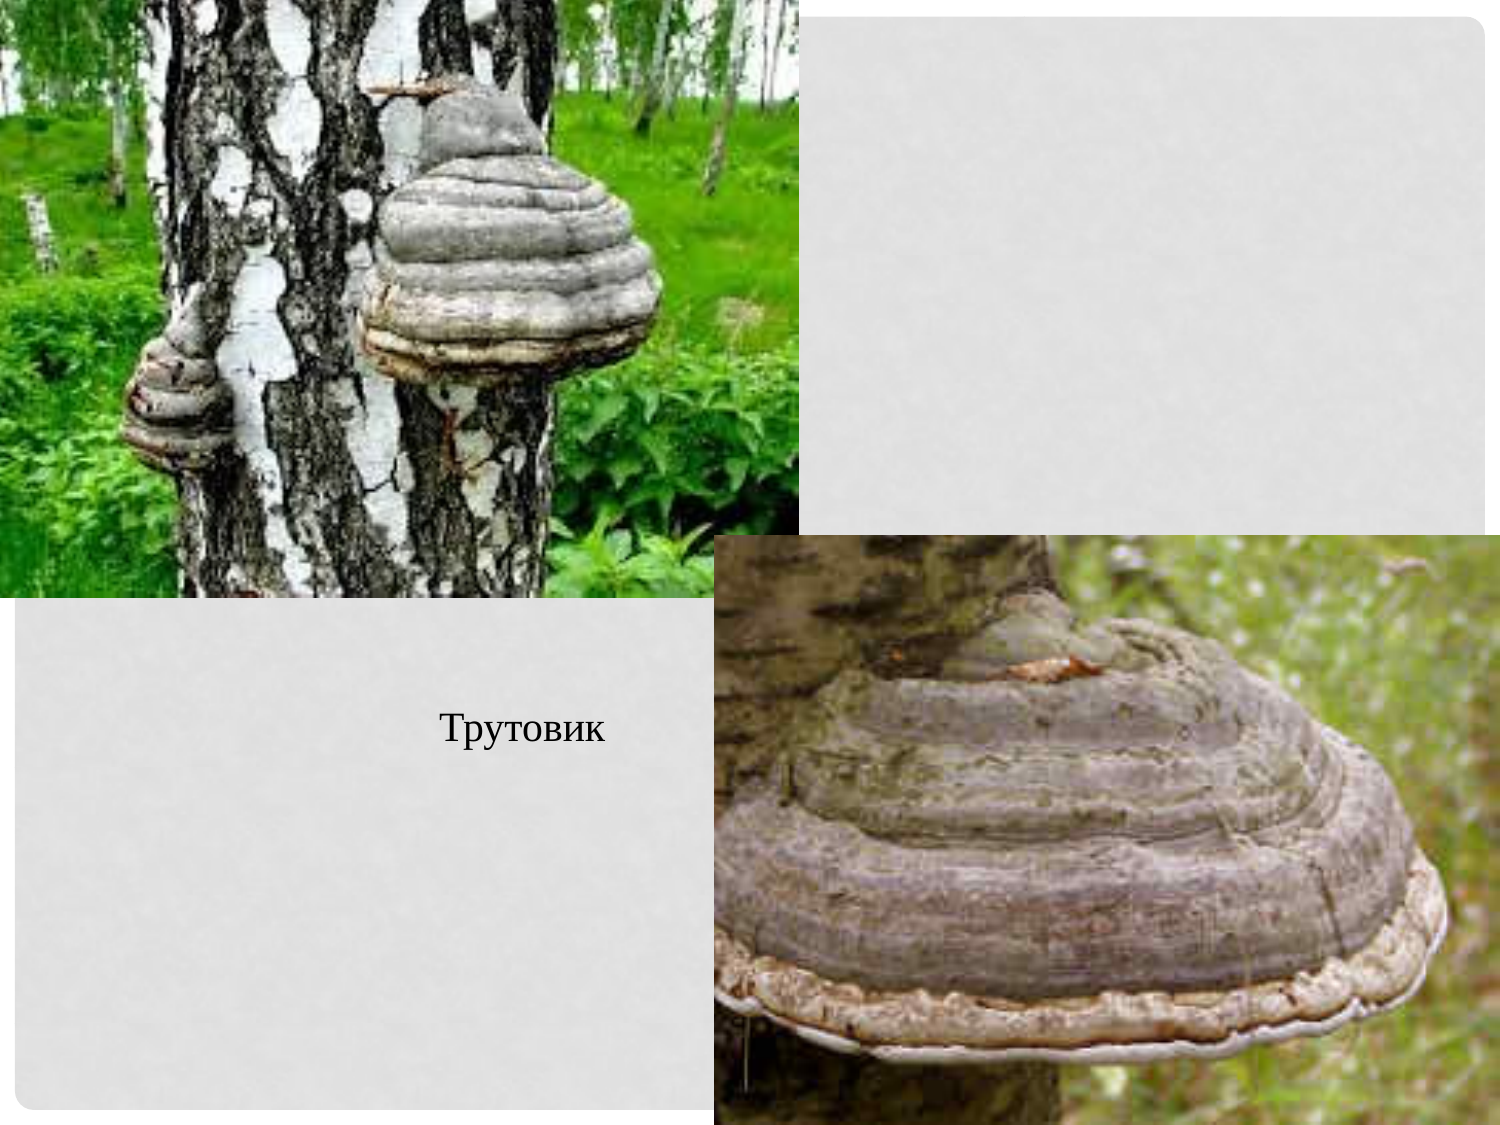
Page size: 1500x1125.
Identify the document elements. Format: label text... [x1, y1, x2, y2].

text_box Трутовик [53, 692, 621, 758]
picture [0, 0, 1500, 1125]
